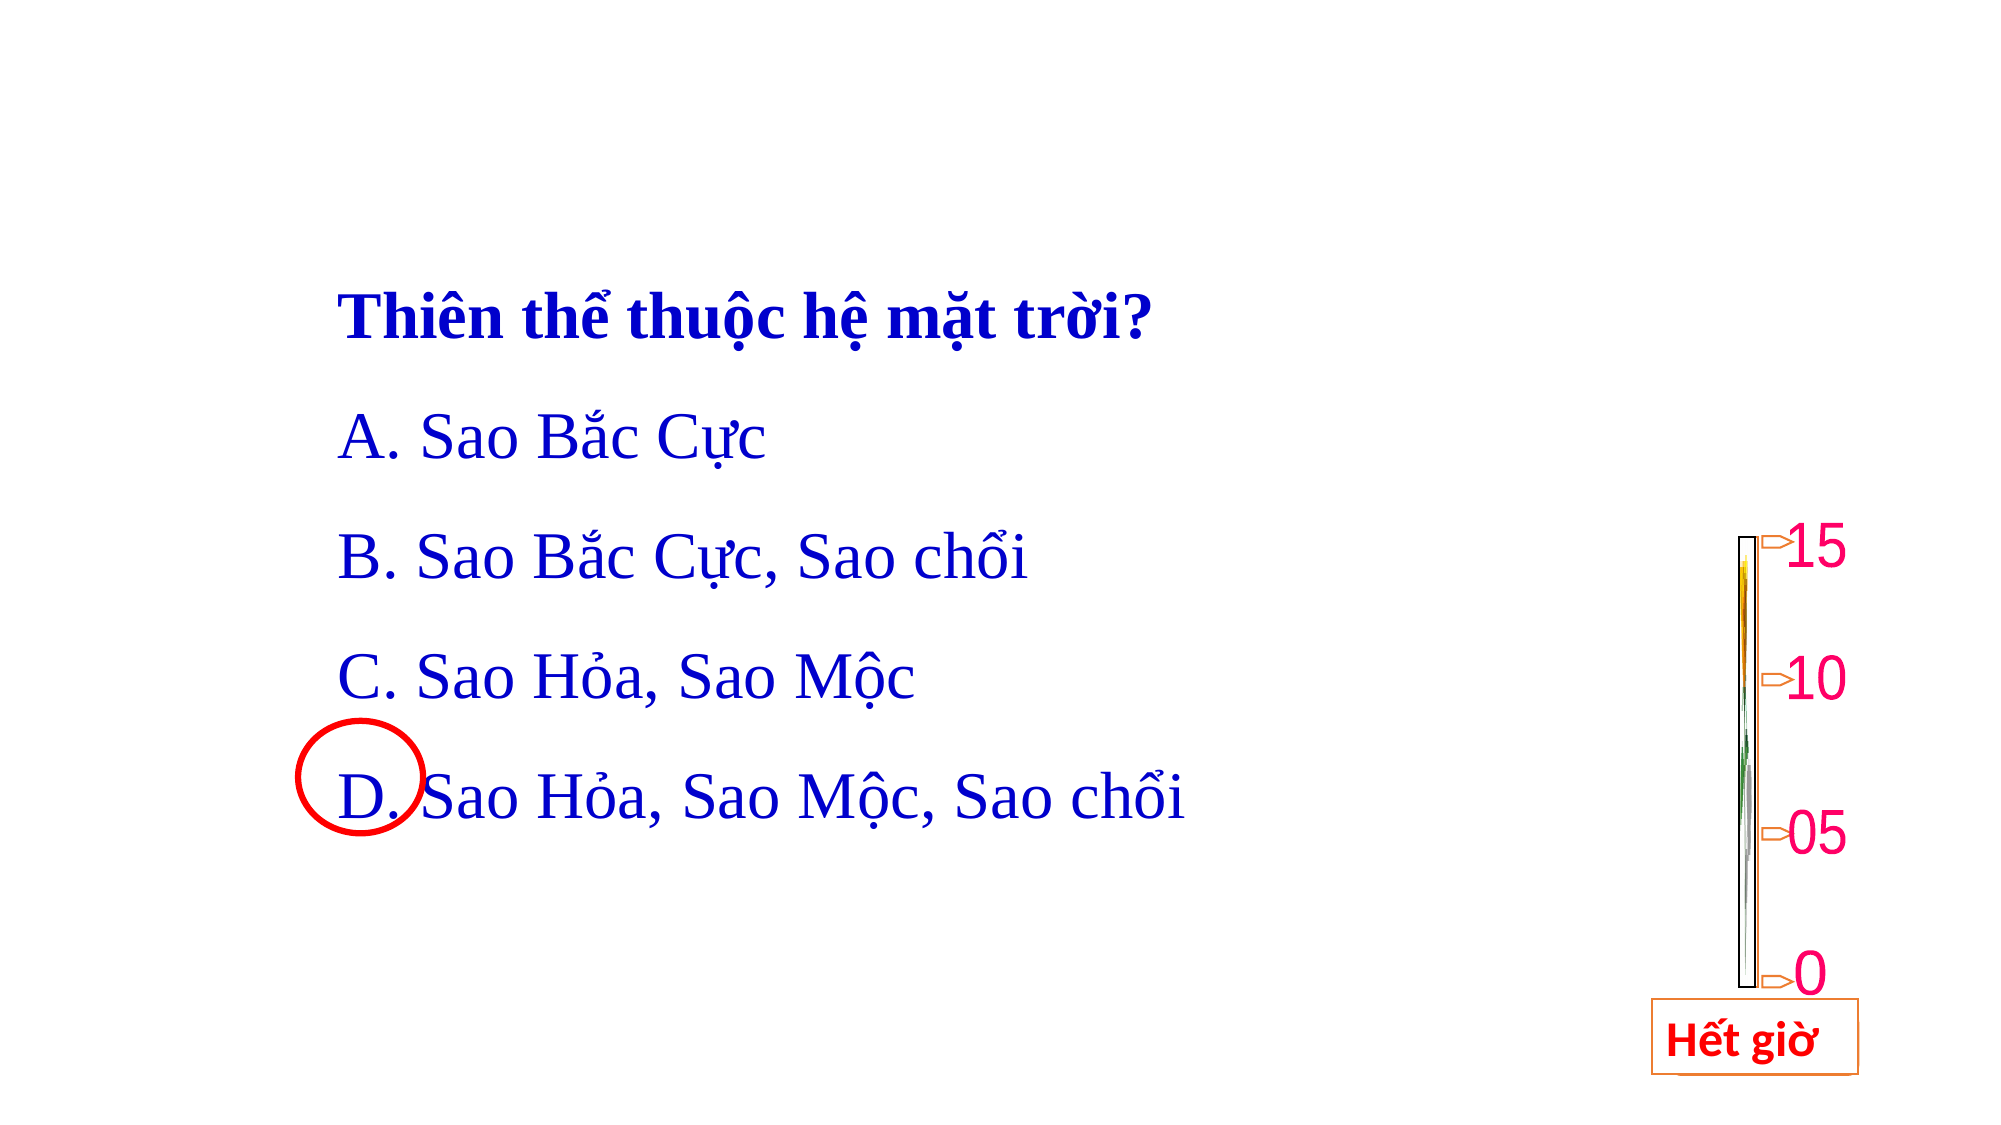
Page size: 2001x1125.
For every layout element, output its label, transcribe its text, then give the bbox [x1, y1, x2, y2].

text_box [1761, 974, 1796, 989]
text_box [1761, 672, 1796, 687]
text_box [1761, 535, 1796, 549]
text_box Thiên thể thuộc hệ mặt trời? A. Sao Bắc Cực B. Sao Bắc Cực, Sao chổi C. Sao Hỏa, Sao Mộc D. Sao Hỏa, Sao Mộc, Sao chổi [172, 224, 1653, 840]
text_box [297, 719, 425, 835]
text_box Hết giờ [1651, 998, 1859, 1075]
text_box [1761, 827, 1789, 841]
text_box [1738, 536, 1759, 988]
text_box [1738, 537, 1755, 988]
